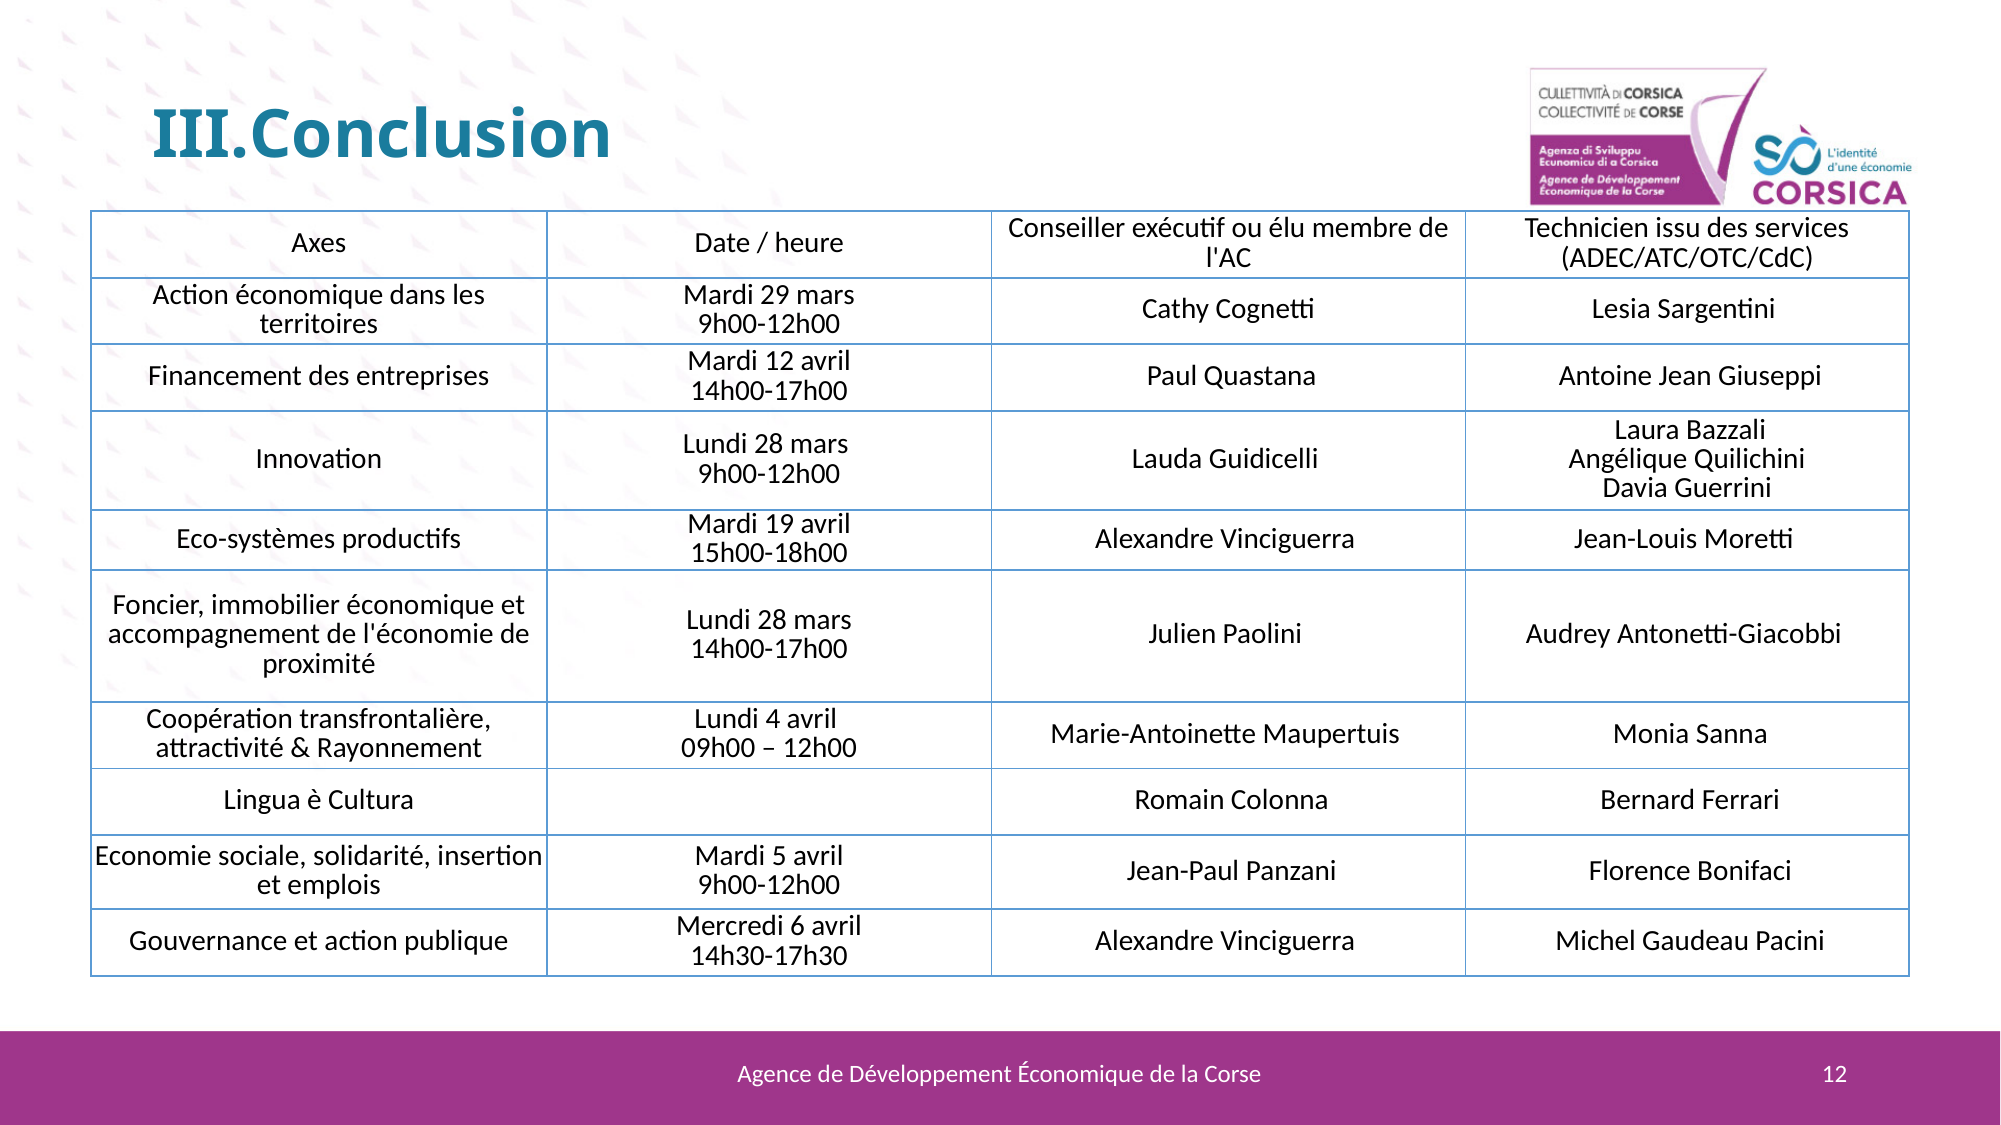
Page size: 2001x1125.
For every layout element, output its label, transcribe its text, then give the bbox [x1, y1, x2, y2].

table_cell Florence Bonifaci [1466, 836, 1908, 908]
table_cell Laura Bazzali Angélique Quilichini Davia Guerrini [1466, 412, 1908, 509]
table_cell Jean-Paul Panzani [992, 836, 1465, 908]
footer Agence de Développement Économique de la Corse [662, 1042, 1338, 1103]
table_cell Bernard Ferrari [1466, 769, 1908, 834]
table_cell Innovation [92, 412, 546, 509]
table_cell Mardi 19 avril 15h00-18h00 [548, 511, 991, 569]
table_cell Mardi 5 avril 9h00-12h00 [548, 836, 991, 908]
table_header Date / heure [548, 212, 991, 277]
table_cell Romain Colonna [992, 769, 1465, 834]
table_cell Jean-Louis Moretti [1466, 511, 1908, 569]
table_cell Antoine Jean Giuseppi [1466, 345, 1908, 410]
table_cell [548, 769, 991, 834]
table_cell Lundi 4 avril 09h00 – 12h00 [548, 703, 991, 768]
table_cell Coopération transfrontalière, attractivité & Rayonnement [92, 703, 546, 768]
table_cell Paul Quastana [992, 345, 1465, 410]
table_cell Alexandre Vinciguerra [992, 511, 1465, 569]
table_cell Lingua è Cultura [92, 769, 546, 834]
table_cell Julien Paolini [992, 571, 1465, 701]
table_header Conseiller exécutif ou élu membre de l'AC [992, 212, 1465, 277]
table_cell Foncier, immobilier économique et accompagnement de l'économie de proximité [92, 571, 546, 701]
table_cell Eco-systèmes productifs [92, 511, 546, 569]
table_header Axes [92, 212, 546, 277]
table_cell Audrey Antonetti-Giacobbi [1466, 571, 1908, 701]
table_cell Gouvernance et action publique [92, 910, 546, 975]
slide_number 12 [1412, 1042, 1863, 1103]
table_cell Lauda Guidicelli [992, 412, 1465, 509]
table_cell Lundi 28 mars 9h00-12h00 [548, 412, 991, 509]
table_cell Lundi 28 mars 14h00-17h00 [548, 571, 991, 701]
table_cell Mardi 29 mars 9h00-12h00 [548, 279, 991, 343]
table_cell Lesia Sargentini [1466, 279, 1908, 343]
table_cell Mercredi 6 avril 14h30-17h30 [548, 910, 991, 975]
table_header Technicien issu des services (ADEC/ATC/OTC/CdC) [1466, 212, 1908, 277]
picture [0, 0, 2001, 1125]
table_cell Mardi 12 avril 14h00-17h00 [548, 345, 991, 410]
table_cell Cathy Cognetti [992, 279, 1465, 343]
table_cell Monia Sanna [1466, 703, 1908, 768]
table_cell Financement des entreprises [92, 345, 546, 410]
table_cell Economie sociale, solidarité, insertion et emplois [92, 836, 546, 908]
table_cell Marie-Antoinette Maupertuis [992, 703, 1465, 768]
title Conclusion [137, 26, 1515, 210]
table_cell Michel Gaudeau Pacini [1466, 910, 1908, 975]
table_cell Alexandre Vinciguerra [992, 910, 1465, 975]
table_cell Action économique dans les territoires [92, 279, 546, 343]
